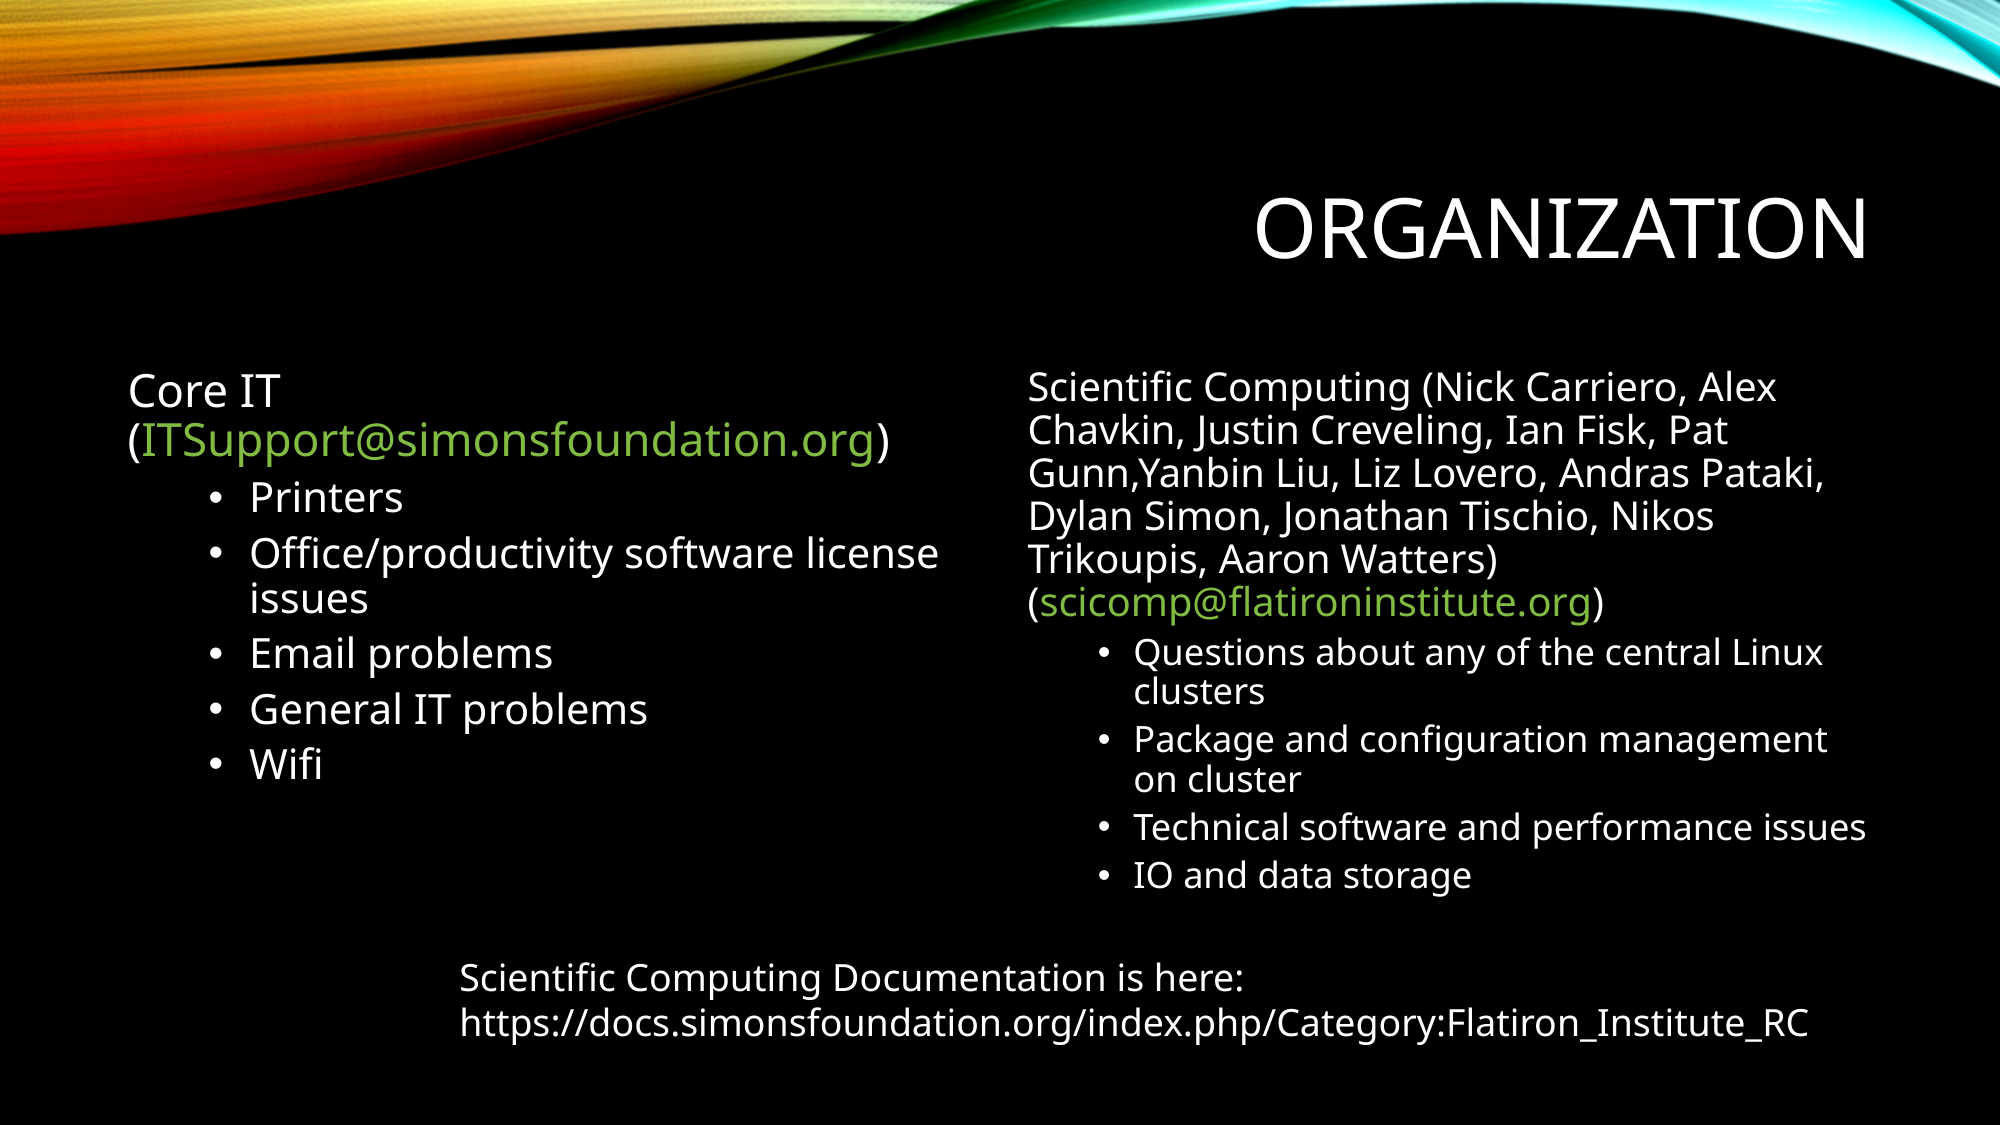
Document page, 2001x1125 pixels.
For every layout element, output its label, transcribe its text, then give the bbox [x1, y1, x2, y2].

text_box Scientific Computing Documentation is here: https://docs.simonsfoundation.org/index.php/Category:Flatiron_Institute_RC [444, 946, 1826, 1052]
list Scientific Computing (Nick Carriero, Alex Chavkin, Justin Creveling, Ian Fisk, Pat Gunn,Yanbin Liu, Liz Lovero, Andras Pataki, Dylan Simon, Jonathan Tischio, Nikos Trikoupis, Aaron Watters) (scicomp@flatironinstitute.org) Questions about any of the central Linux clusters Package and configuration management on cluster Technical software and performance issues IO and data storage [1012, 360, 1888, 920]
title Organization [474, 125, 1888, 338]
list Core IT (ITSupport@simonsfoundation.org) Printers Office/productivity software license issues Email problems General IT problems Wifi [112, 360, 988, 1021]
picture [0, 0, 2000, 237]
